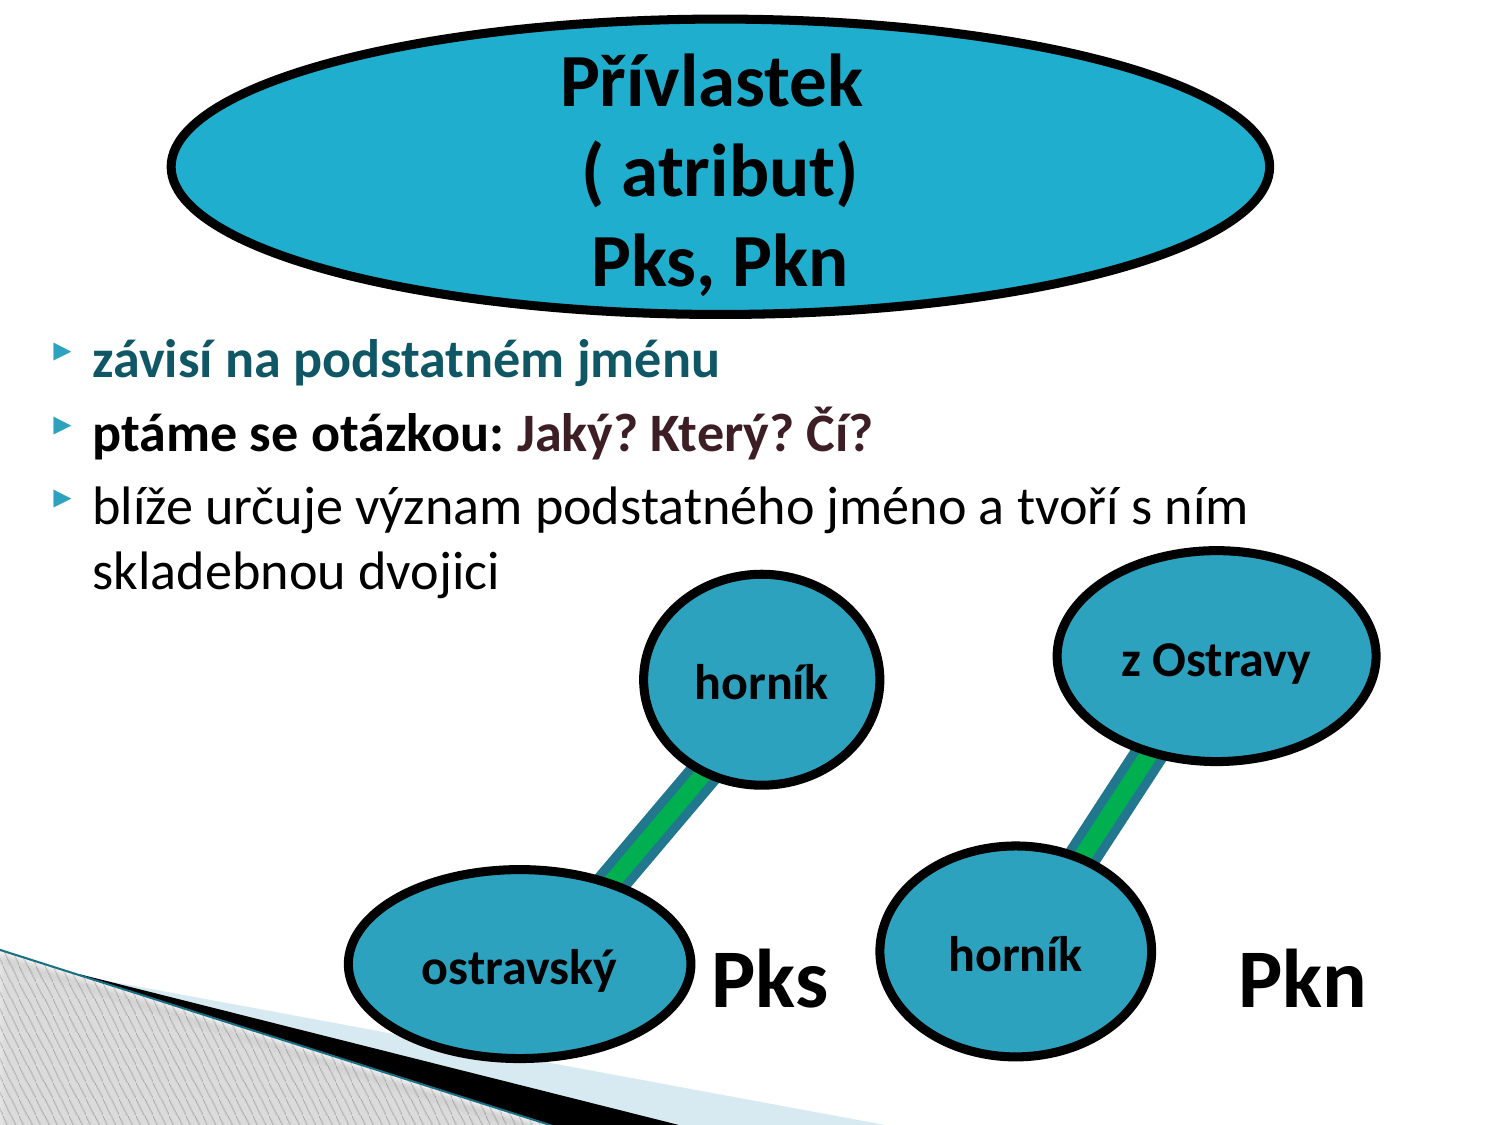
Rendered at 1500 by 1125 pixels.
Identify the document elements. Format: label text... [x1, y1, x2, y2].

text_box Pkn [1223, 916, 1383, 1032]
text_box ostravský [343, 865, 696, 1064]
list závisí na podstatném jménu ptáme se otázkou: Jaký? Který? Čí? blíže určuje význam podstatného jméno a tvoří s ním skladebnou dvojici [17, 316, 1451, 1059]
text_box z Ostravy [1052, 546, 1381, 767]
text_box horník [875, 841, 1157, 1062]
text_box Pks [696, 916, 844, 1032]
text_box Přívlastek ( atribut) Pks, Pkn [166, 14, 1275, 319]
text_box horník [639, 569, 885, 790]
